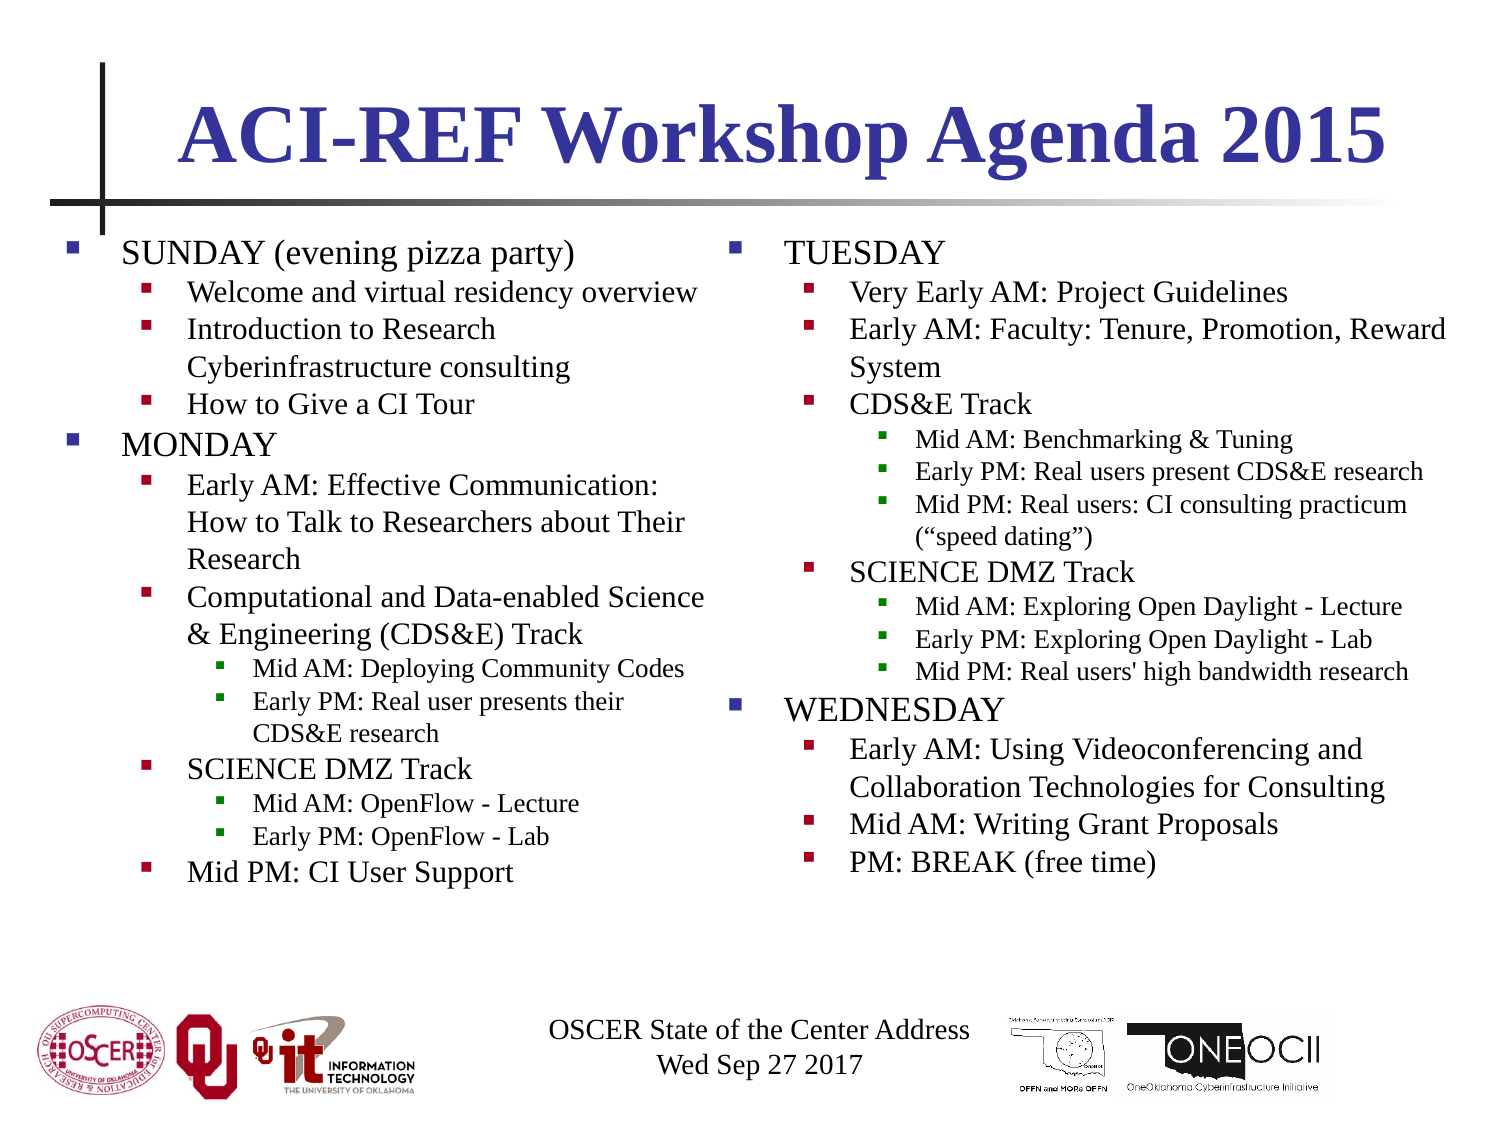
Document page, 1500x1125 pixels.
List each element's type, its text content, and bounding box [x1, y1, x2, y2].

picture [1007, 1012, 1336, 1102]
list SUNDAY (evening pizza party) Welcome and virtual residency overview Introduction to Research Cyberinfrastructure consulting How to Give a CI Tour MONDAY Early AM: Effective Communication: How to Talk to Researchers about Their Research Computational and Data-enabled Science & Engineering (CDS&E) Track Mid AM: Deploying Community Codes Early PM: Real user presents their CDS&E research SCIENCE DMZ Track Mid AM: OpenFlow - Lecture Early PM: OpenFlow - Lab Mid PM: CI User Support [49, 221, 712, 922]
footer OSCER State of the Center Address Wed Sep 27 2017 [431, 1012, 1088, 1088]
title ACI-REF Workshop Agenda 2015 [124, 74, 1442, 187]
picture [37, 1005, 165, 1095]
picture [174, 1005, 425, 1104]
list TUESDAY Very Early AM: Project Guidelines Early AM: Faculty: Tenure, Promotion, Reward System CDS&E Track Mid AM: Benchmarking & Tuning Early PM: Real users present CDS&E research Mid PM: Real users: CI consulting practicum (“speed dating”) SCIENCE DMZ Track Mid AM: Exploring Open Daylight - Lecture Early PM: Exploring Open Daylight - Lab Mid PM: Real users' high bandwidth research WEDNESDAY Early AM: Using Videoconferencing and Collaboration Technologies for Consulting Mid AM: Writing Grant Proposals PM: BREAK (free time) [712, 221, 1463, 922]
